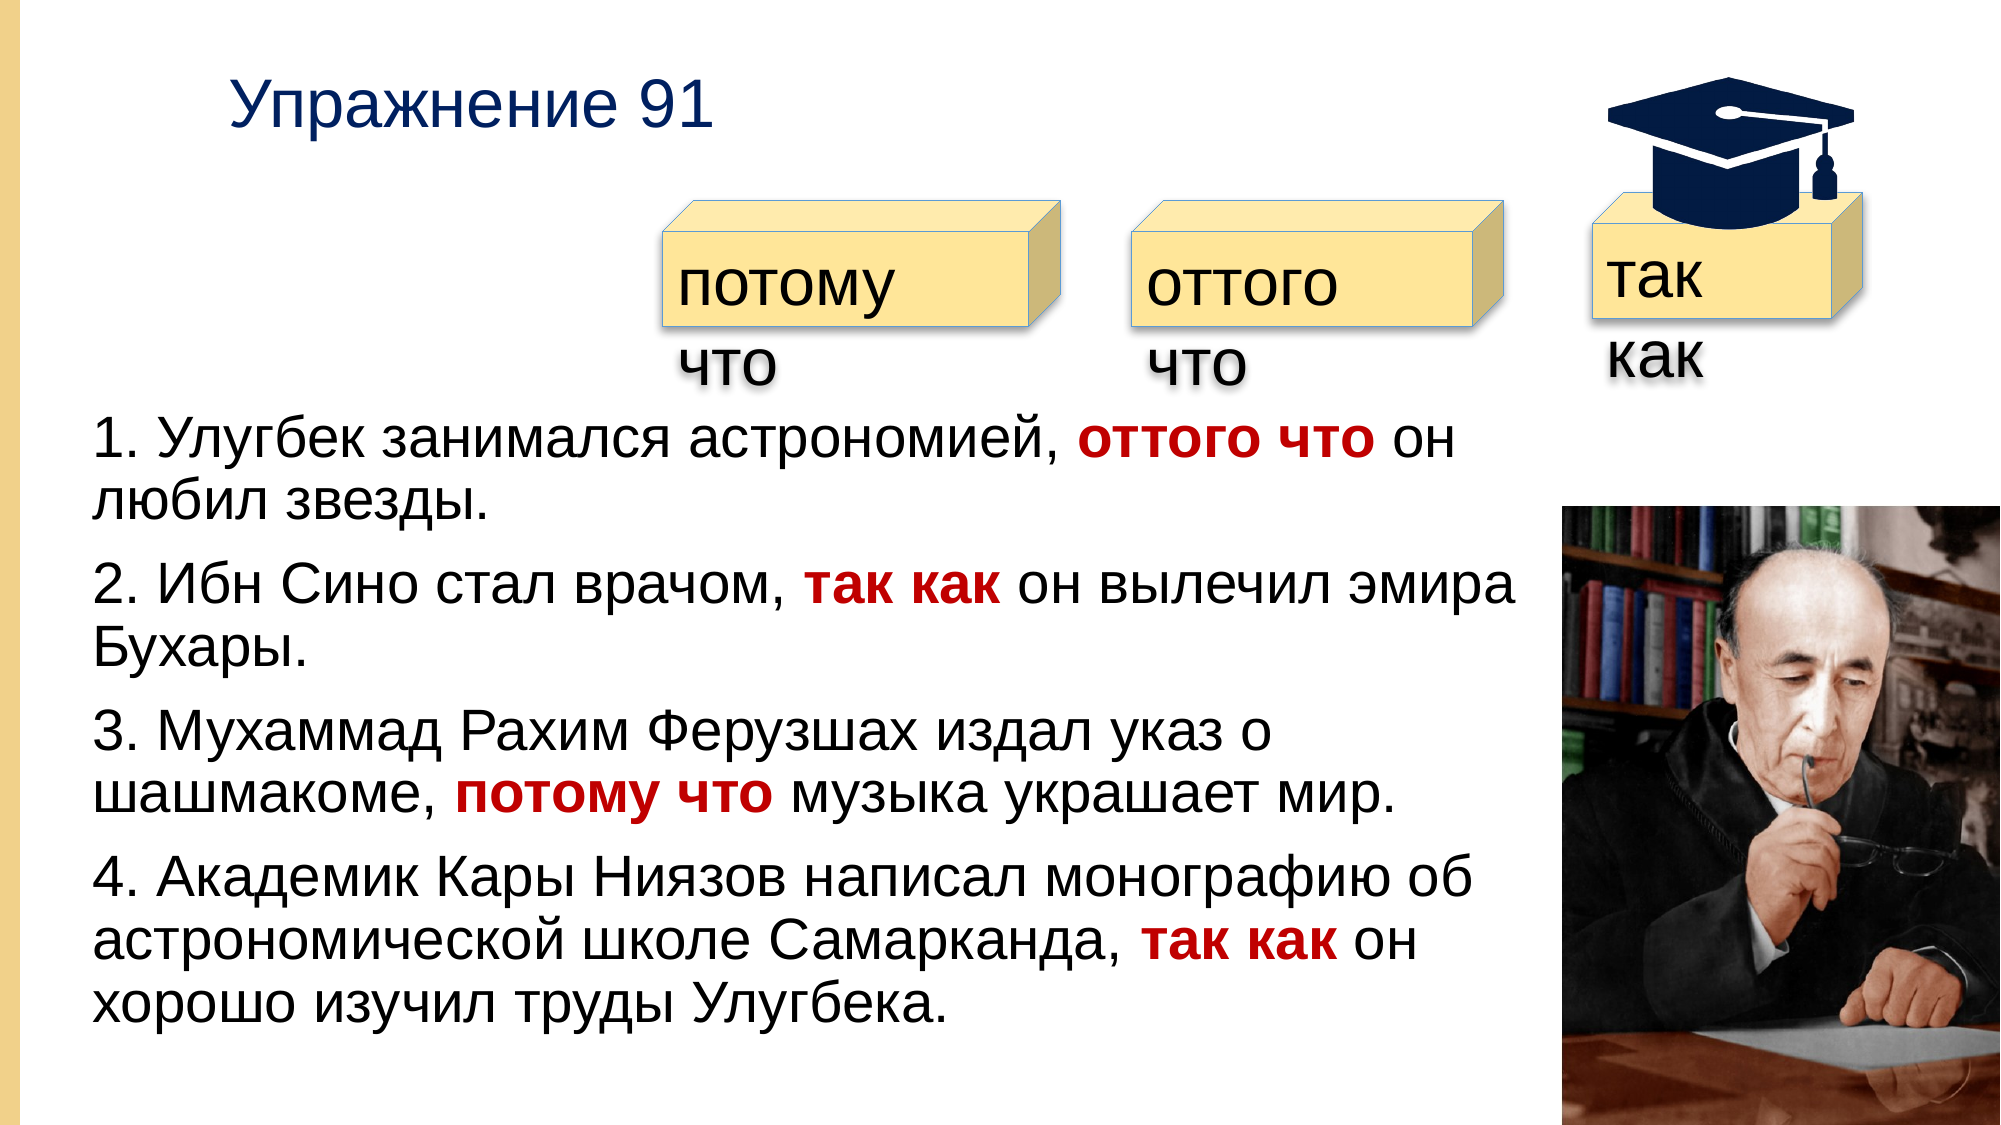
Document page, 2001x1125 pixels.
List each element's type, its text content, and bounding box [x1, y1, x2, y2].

text_box так как [1592, 297, 1853, 319]
list 1. Улугбек занимался астрономией, оттого что он любил звезды. 2. Ибн Сино стал врачом, так как он вылечил эмира Бухары. 3. Мухаммад Рахим Ферузшах издал указ о шашмакоме, потому что музыка украшает мир. 4. Академик Кары Ниязов написал монографию об астрономической школе Самарканда, так как он хорошо изучил труды Улугбека. [77, 399, 1591, 1086]
picture [1583, 8, 1872, 297]
text_box потому что [662, 200, 1061, 327]
text_box оттого что [1131, 200, 1504, 327]
picture [1561, 505, 2000, 1125]
title Упражнение 91 [213, 59, 1583, 150]
